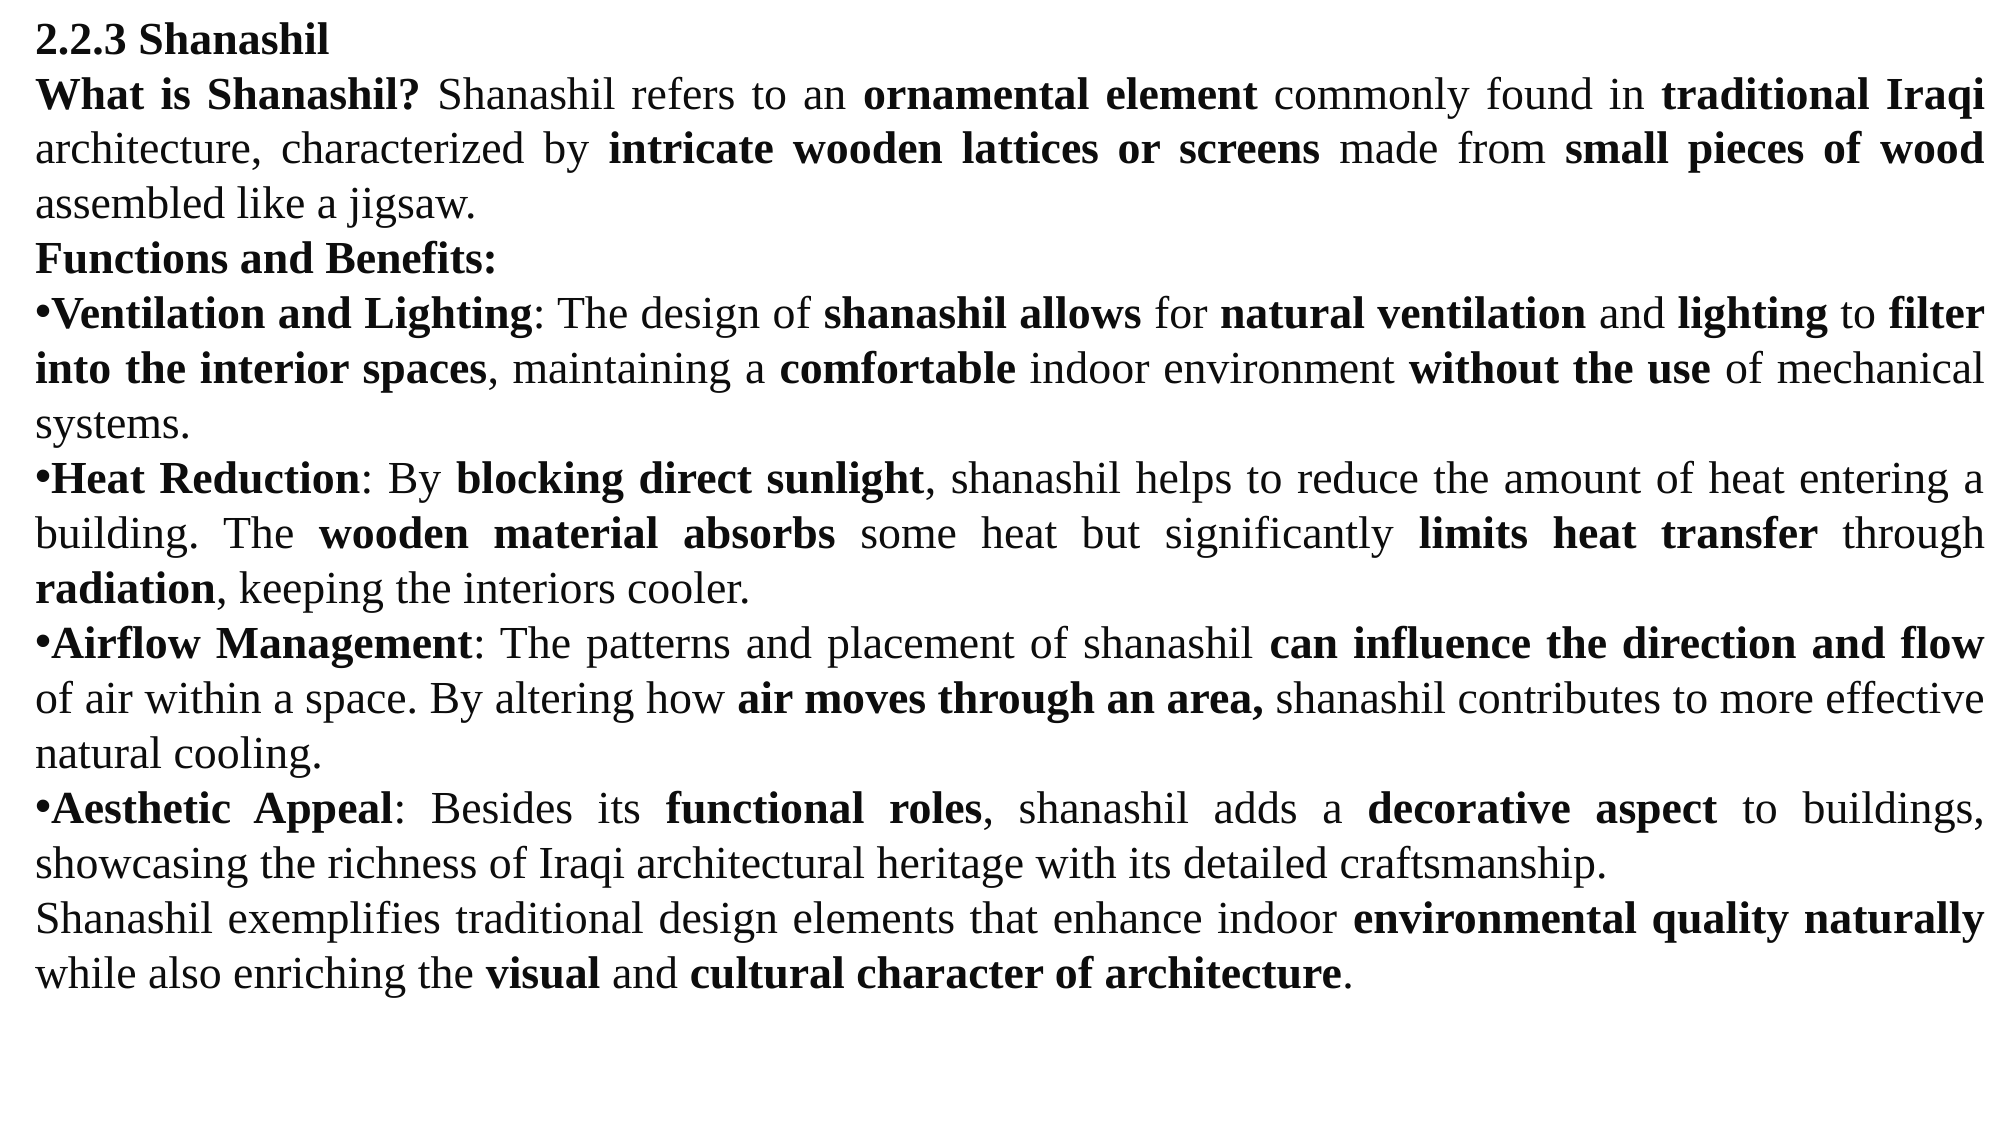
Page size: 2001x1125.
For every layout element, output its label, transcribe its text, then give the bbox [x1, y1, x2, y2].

text_box 2.2.3 Shanashil What is Shanashil? Shanashil refers to an ornamental element commonly found in traditional Iraqi architecture, characterized by intricate wooden lattices or screens made from small pieces of wood assembled like a jigsaw. Functions and Benefits: Ventilation and Lighting: The design of shanashil allows for natural ventilation and lighting to filter into the interior spaces, maintaining a comfortable indoor environment without the use of mechanical systems. Heat Reduction: By blocking direct sunlight, shanashil helps to reduce the amount of heat entering a building. The wooden material absorbs some heat but significantly limits heat transfer through radiation, keeping the interiors cooler. Airflow Management: The patterns and placement of shanashil can influence the direction and flow of air within a space. By altering how air moves through an area, shanashil contributes to more effective natural cooling. Aesthetic Appeal: Besides its functional roles, shanashil adds a decorative aspect to buildings, showcasing the richness of Iraqi architectural heritage with its detailed craftsmanship. Shanashil exemplifies traditional design elements that enhance indoor environmental quality naturally while also enriching the visual and cultural character of architecture. [20, 0, 2000, 1006]
